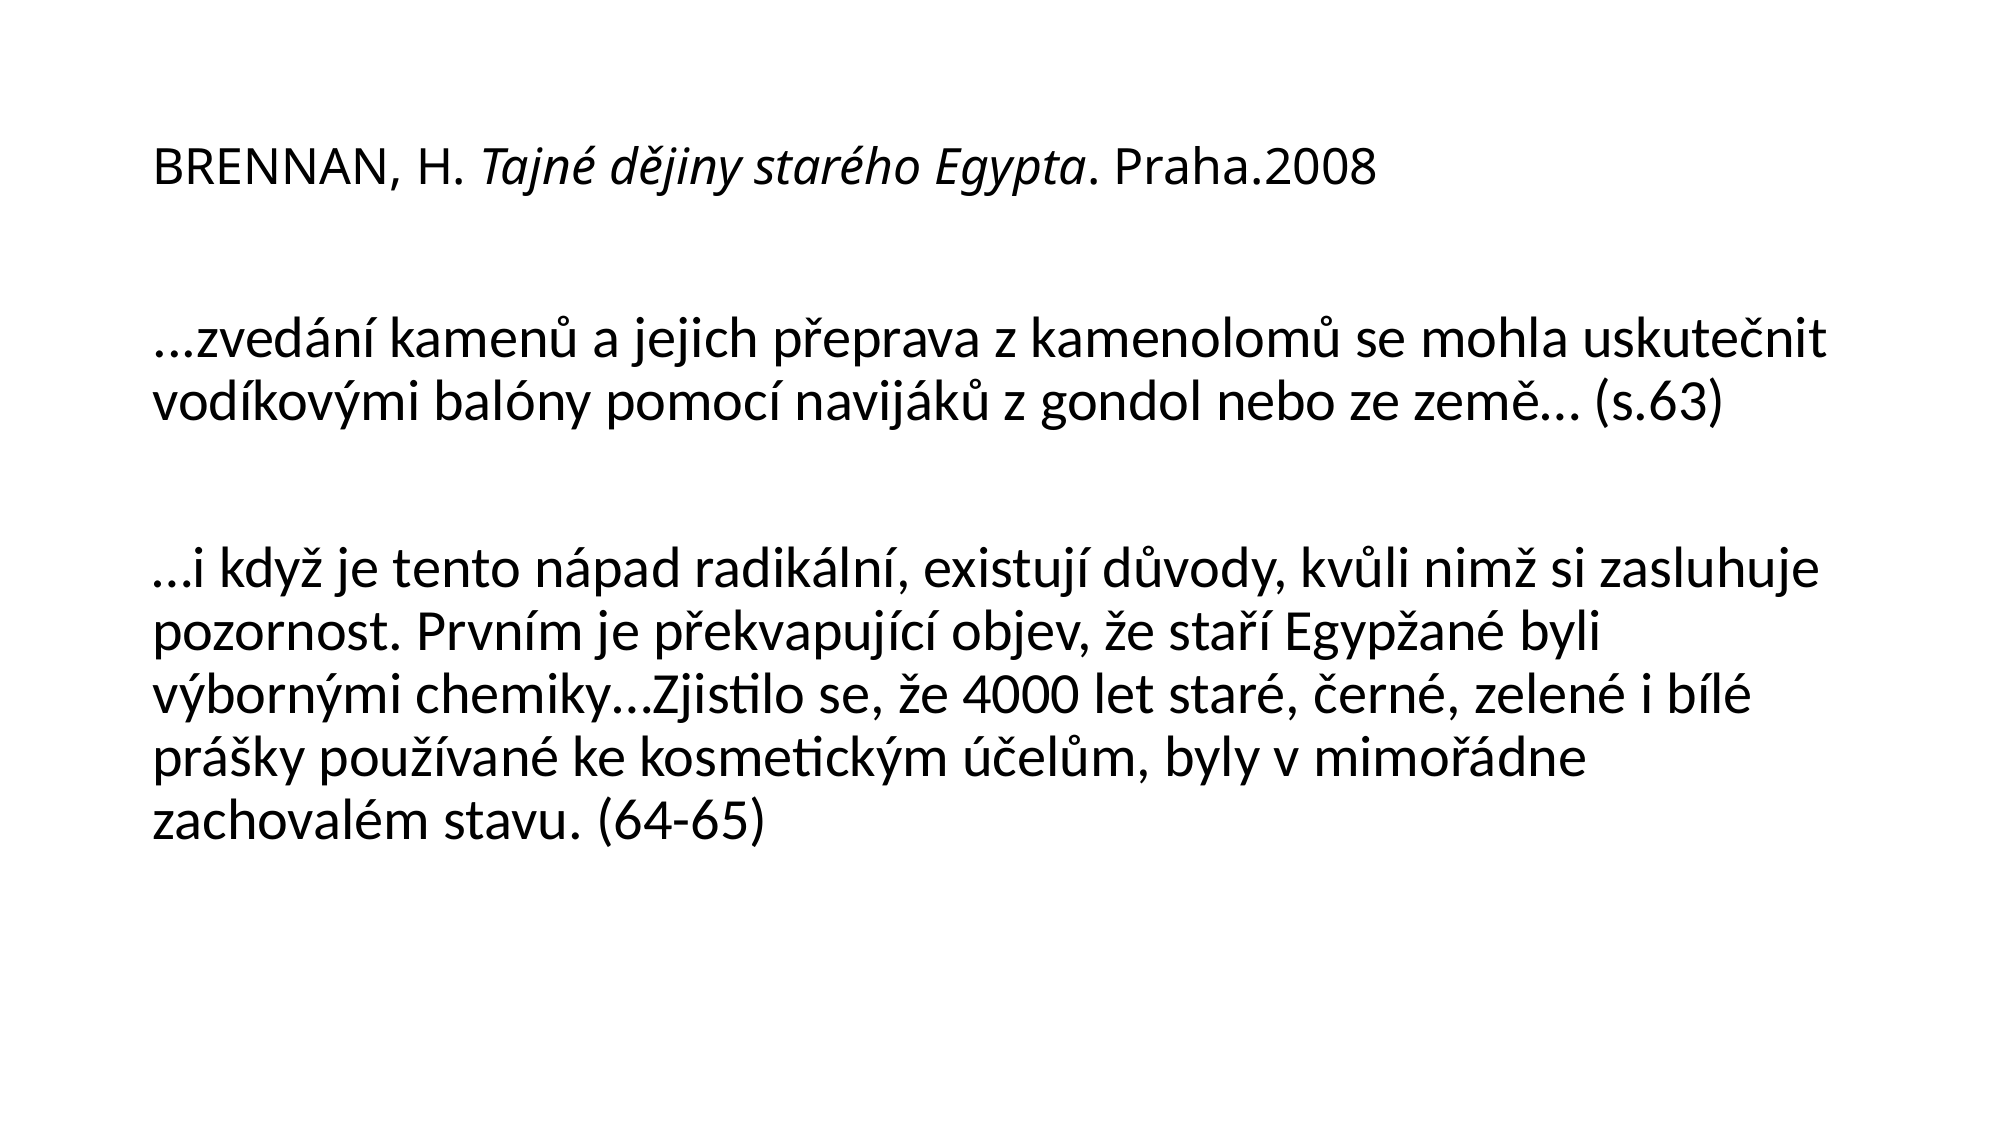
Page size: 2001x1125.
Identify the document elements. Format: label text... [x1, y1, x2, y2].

list ...zvedání kamenů a jejich přeprava z kamenolomů se mohla uskutečnit vodíkovými balóny pomocí navijáků z gondol nebo ze země… (s.63) …i když je tento nápad radikální, existují důvody, kvůli nimž si zasluhuje pozornost. Prvním je překvapující objev, že staří Egypžané byli výbornými chemiky…Zjistilo se, že 4000 let staré, černé, zelené i bílé prášky používané ke kosmetickým účelům, byly v mimořádne zachovalém stavu. (64-65) [137, 299, 1863, 1014]
title BRENNAN, H. Tajné dějiny starého Egypta. Praha.2008 [137, 59, 1863, 278]
